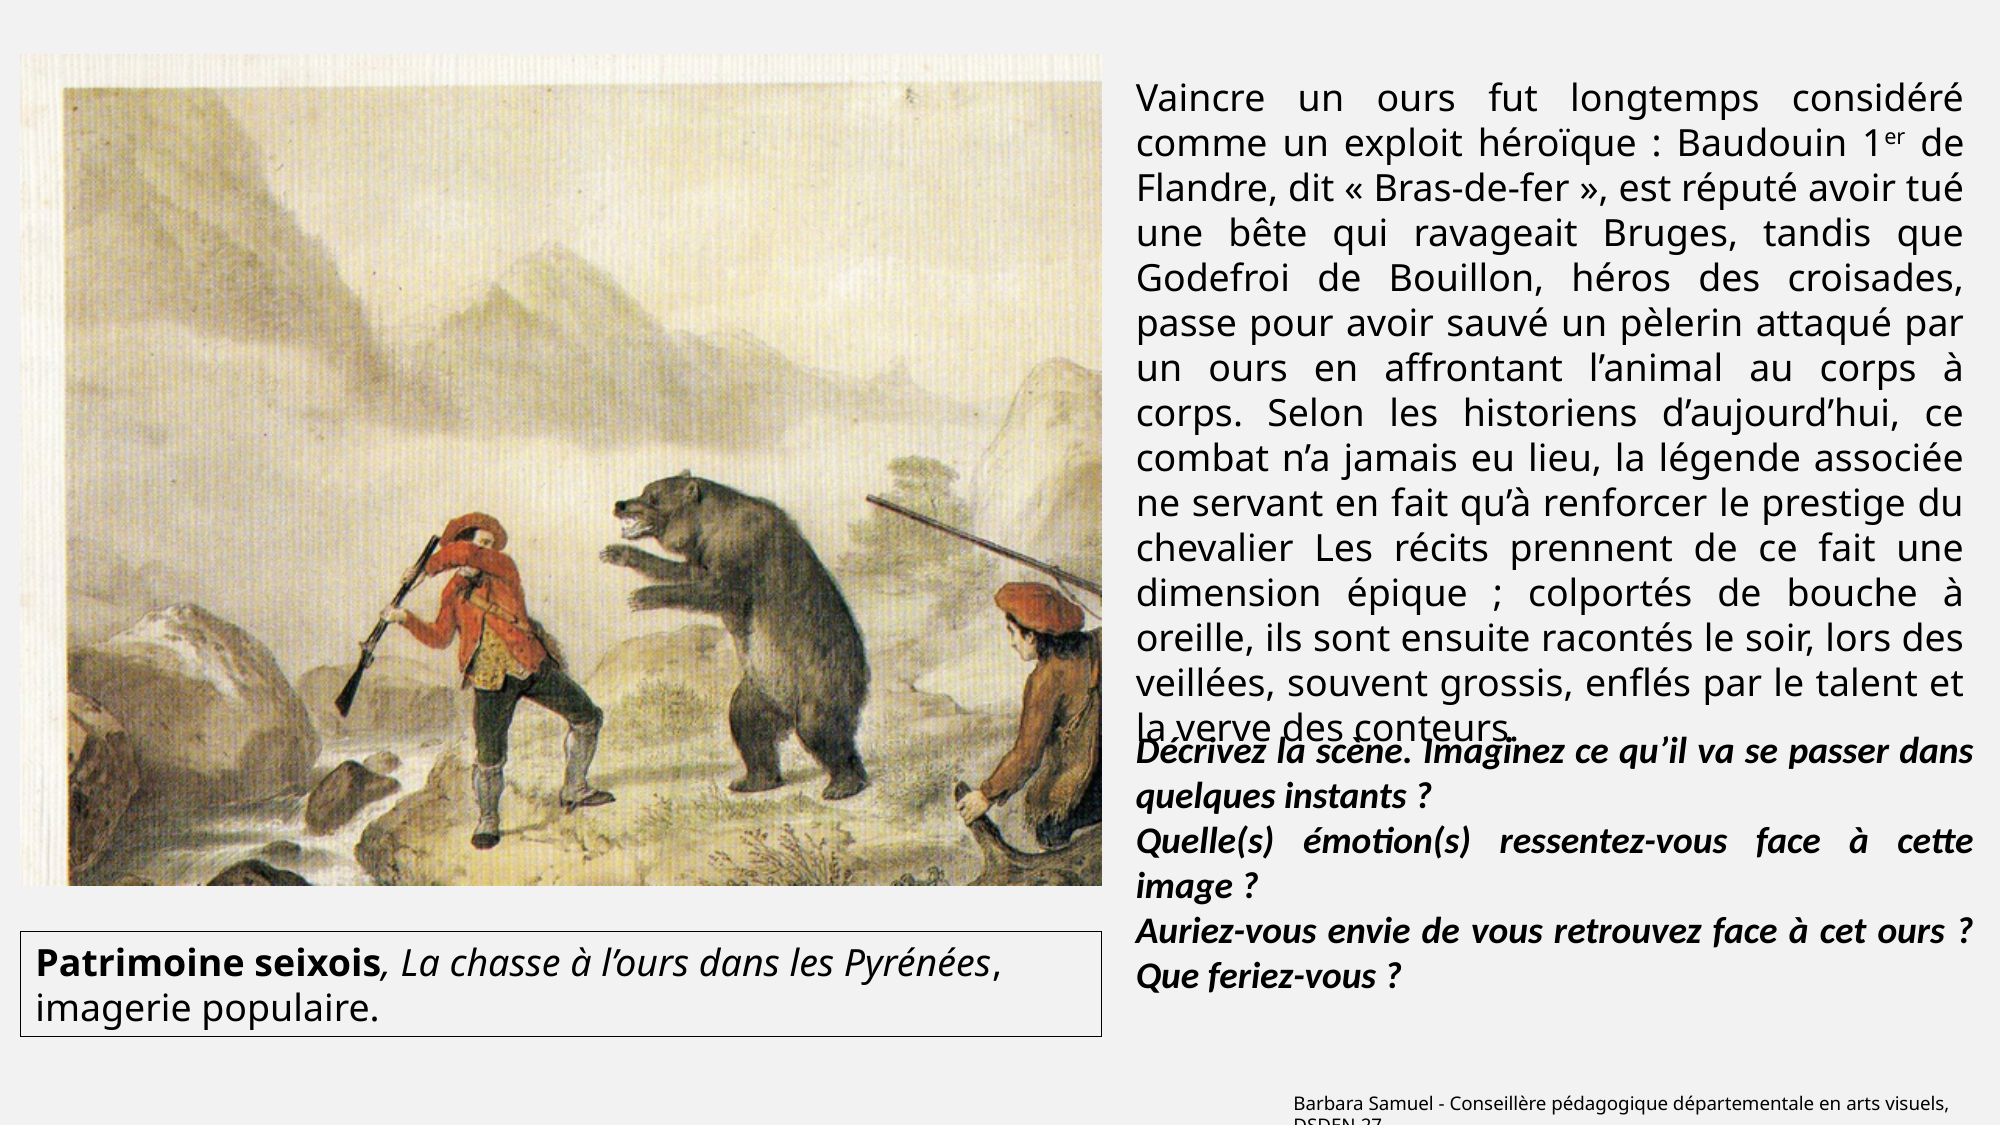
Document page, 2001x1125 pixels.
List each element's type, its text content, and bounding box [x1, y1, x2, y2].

text_box Décrivez la scène. Imaginez ce qu’il va se passer dans quelques instants ? Quelle(s) émotion(s) ressentez-vous face à cette image ? Auriez-vous envie de vous retrouvez face à cet ours ? Que feriez-vous ? [1121, 718, 1990, 1049]
text_box Patrimoine seixois, La chasse à l’ours dans les Pyrénées, imagerie populaire. [20, 931, 1102, 1037]
picture [20, 54, 1102, 886]
text_box Barbara Samuel - Conseillère pédagogique départementale en arts visuels, DSDEN 27 [1278, 1083, 2000, 1125]
text_box Vaincre un ours fut longtemps considéré comme un exploit héroïque : Baudouin 1er de Flandre, dit « Bras-de-fer », est réputé avoir tué une bête qui ravageait Bruges, tandis que Godefroi de Bouillon, héros des croisades, passe pour avoir sauvé un pèlerin attaqué par un ours en affrontant l’animal au corps à corps. Selon les historiens d’aujourd’hui, ce combat n’a jamais eu lieu, la légende associée ne servant en fait qu’à renforcer le prestige du chevalier Les récits prennent de ce fait une dimension épique ; colportés de bouche à oreille, ils sont ensuite racontés le soir, lors des veillées, souvent grossis, enflés par le talent et la verve des conteurs. [1120, 66, 1980, 756]
